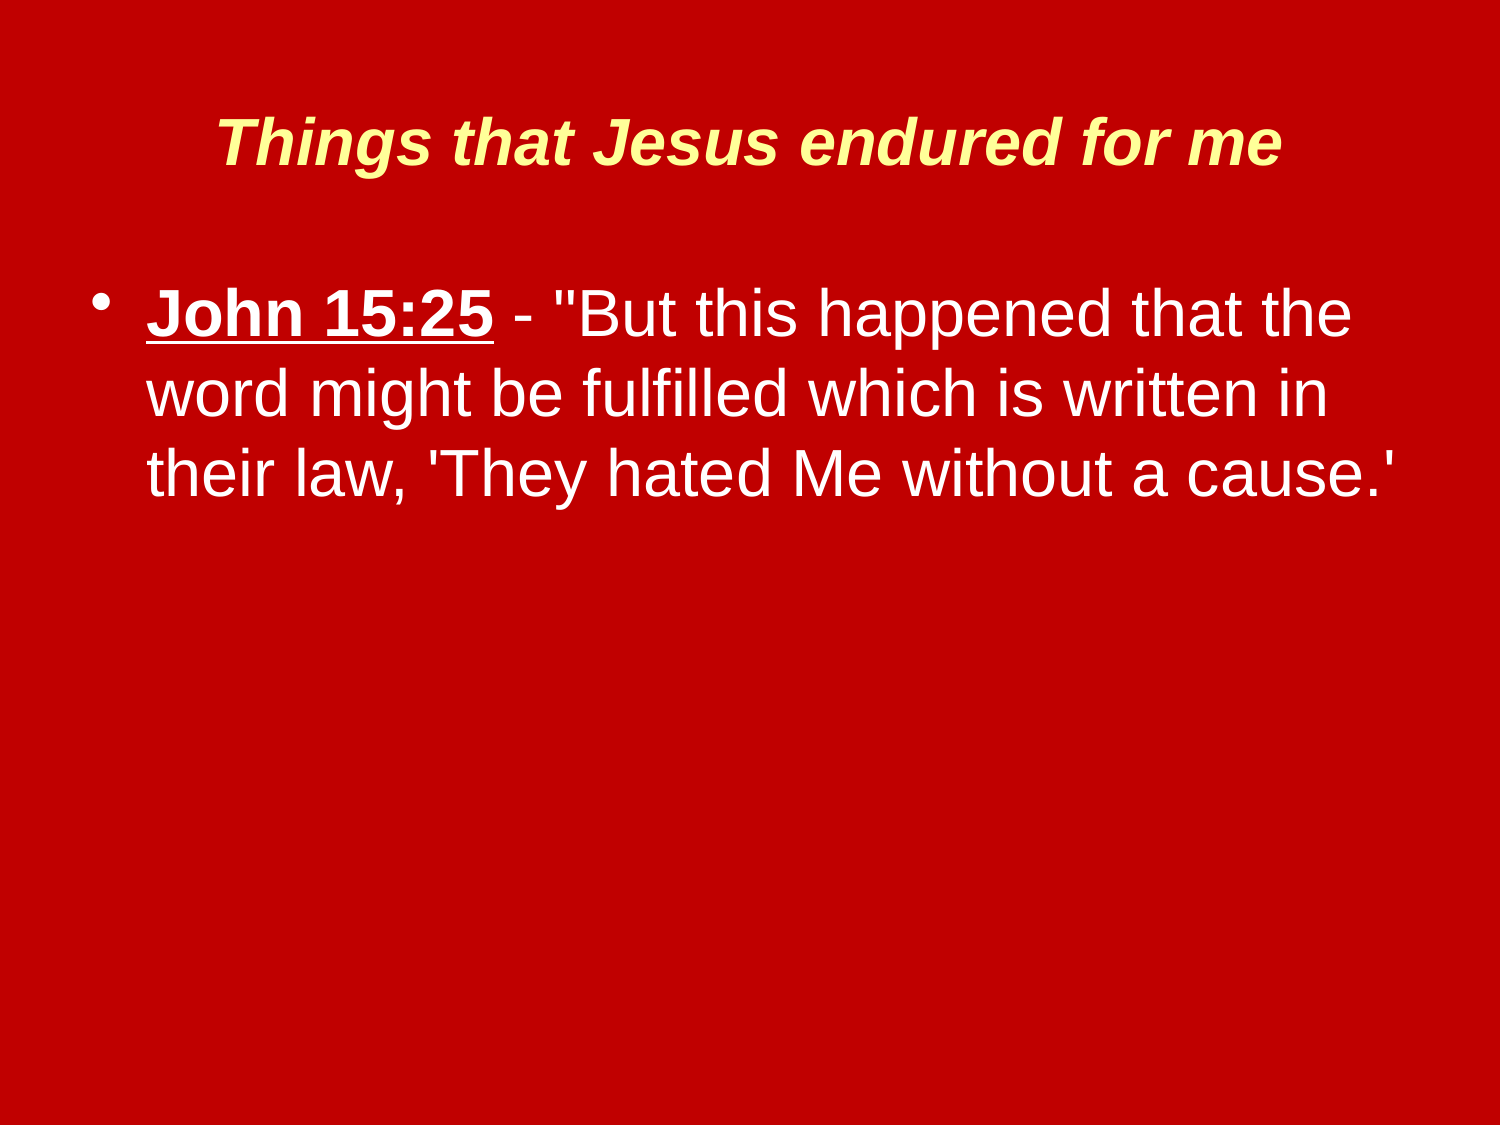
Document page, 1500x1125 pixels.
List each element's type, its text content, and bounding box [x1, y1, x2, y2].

list John 15:25 - "But this happened that the word might be fulfilled which is written in their law, 'They hated Me without a cause.' [75, 262, 1425, 1005]
title Things that Jesus endured for me [75, 45, 1425, 233]
